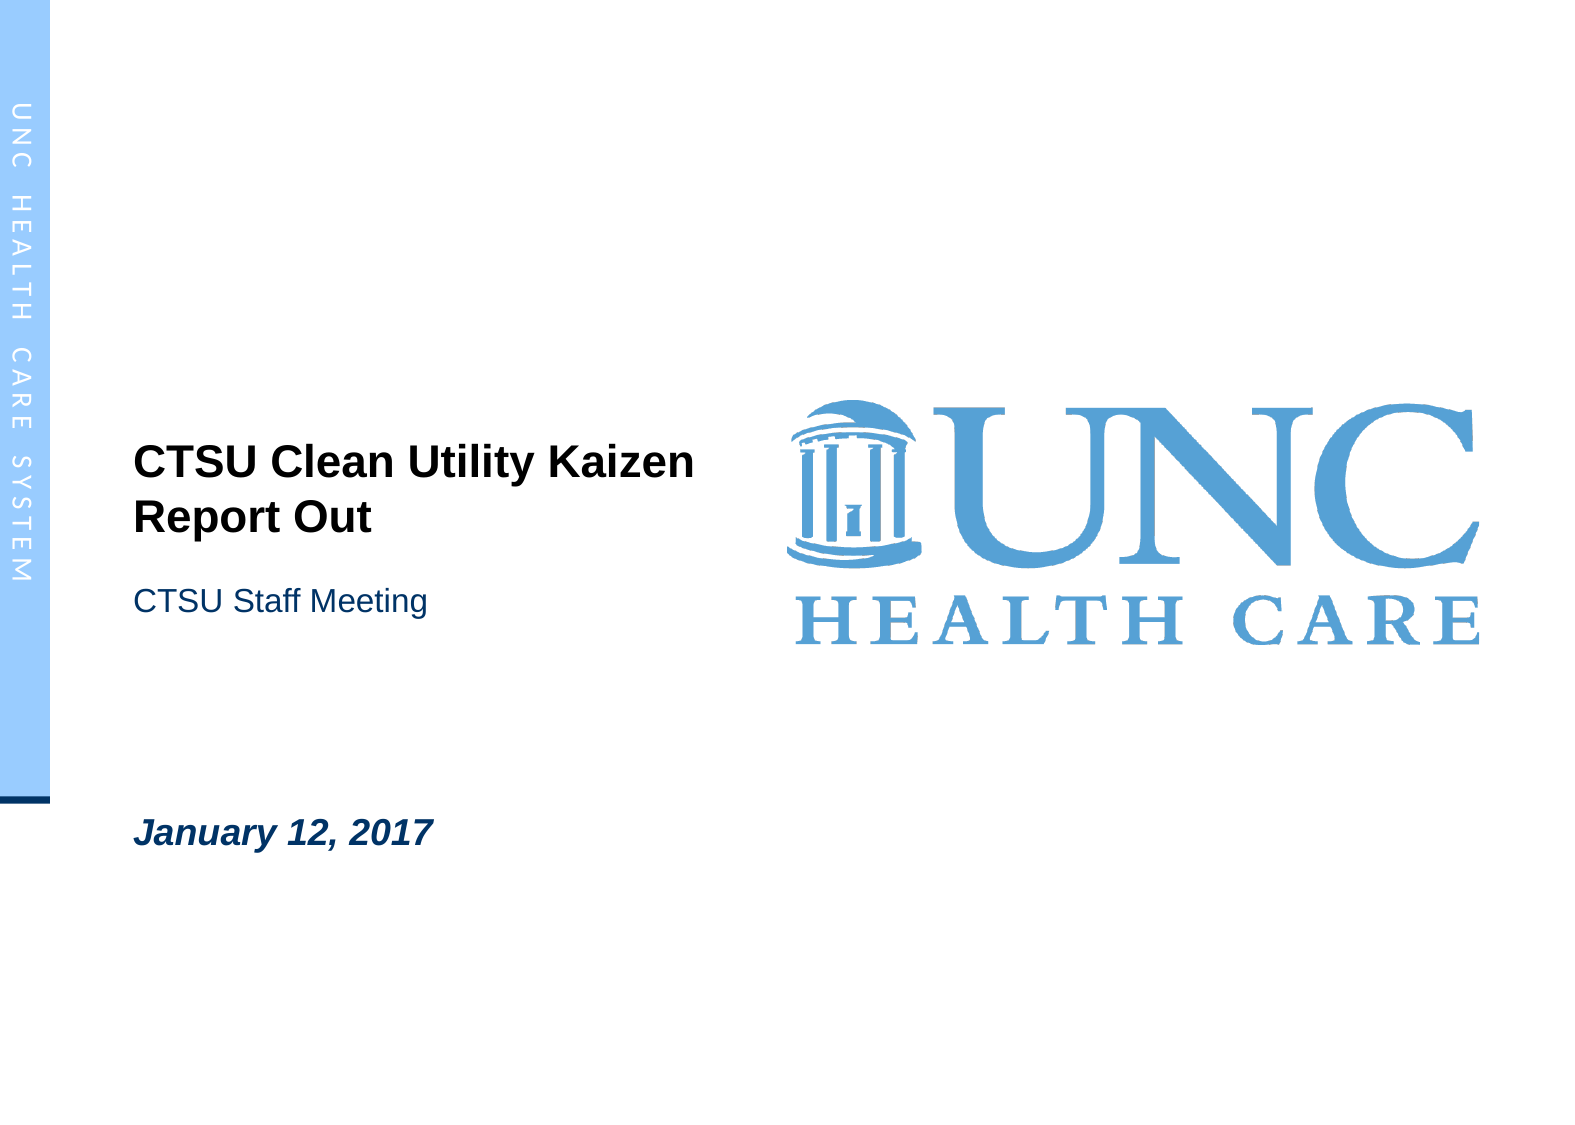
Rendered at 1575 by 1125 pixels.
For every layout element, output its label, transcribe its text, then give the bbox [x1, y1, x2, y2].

picture [787, 400, 1480, 645]
title CTSU Clean Utility Kaizen Report Out [117, 365, 762, 524]
list CTSU Staff Meeting [117, 524, 762, 692]
list January 12, 2017 [117, 799, 803, 920]
